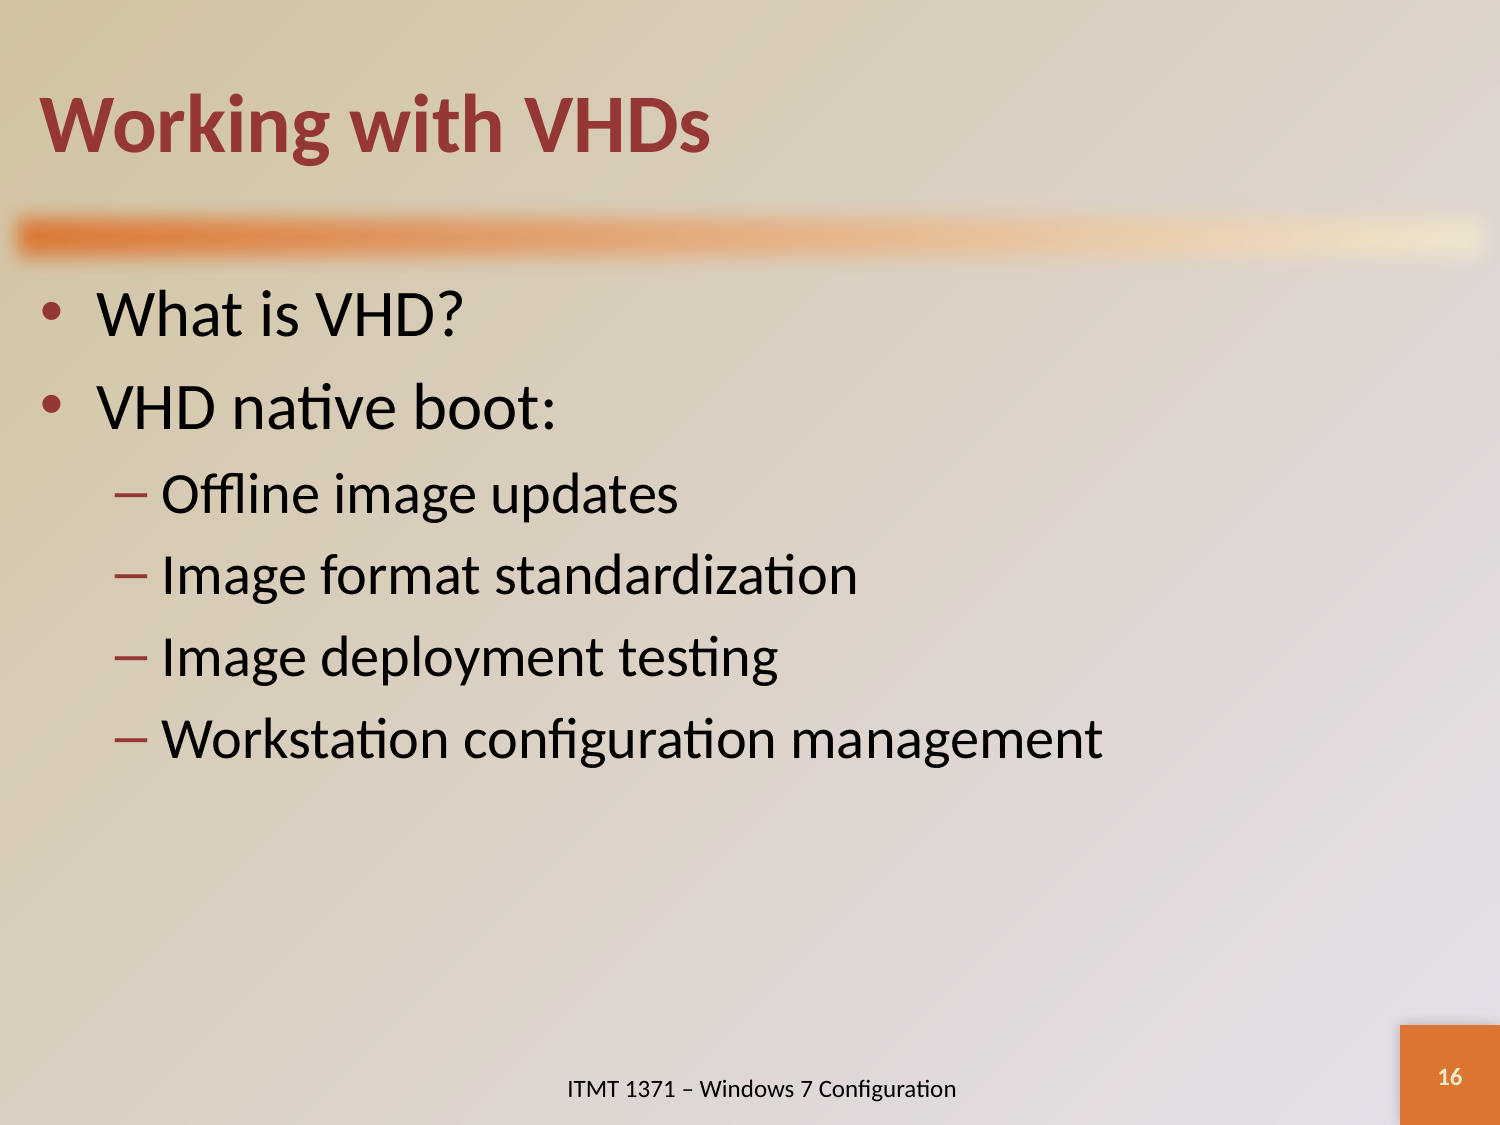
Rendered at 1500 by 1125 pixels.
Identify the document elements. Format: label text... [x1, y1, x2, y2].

list What is VHD? VHD native boot: Offline image updates Image format standardization Image deployment testing Workstation configuration management [24, 262, 1475, 1025]
title Working with VHDs [24, 24, 1475, 213]
slide_number 16 [1400, 1025, 1500, 1125]
footer ITMT 1371 – Windows 7 Configuration [450, 1050, 1075, 1125]
